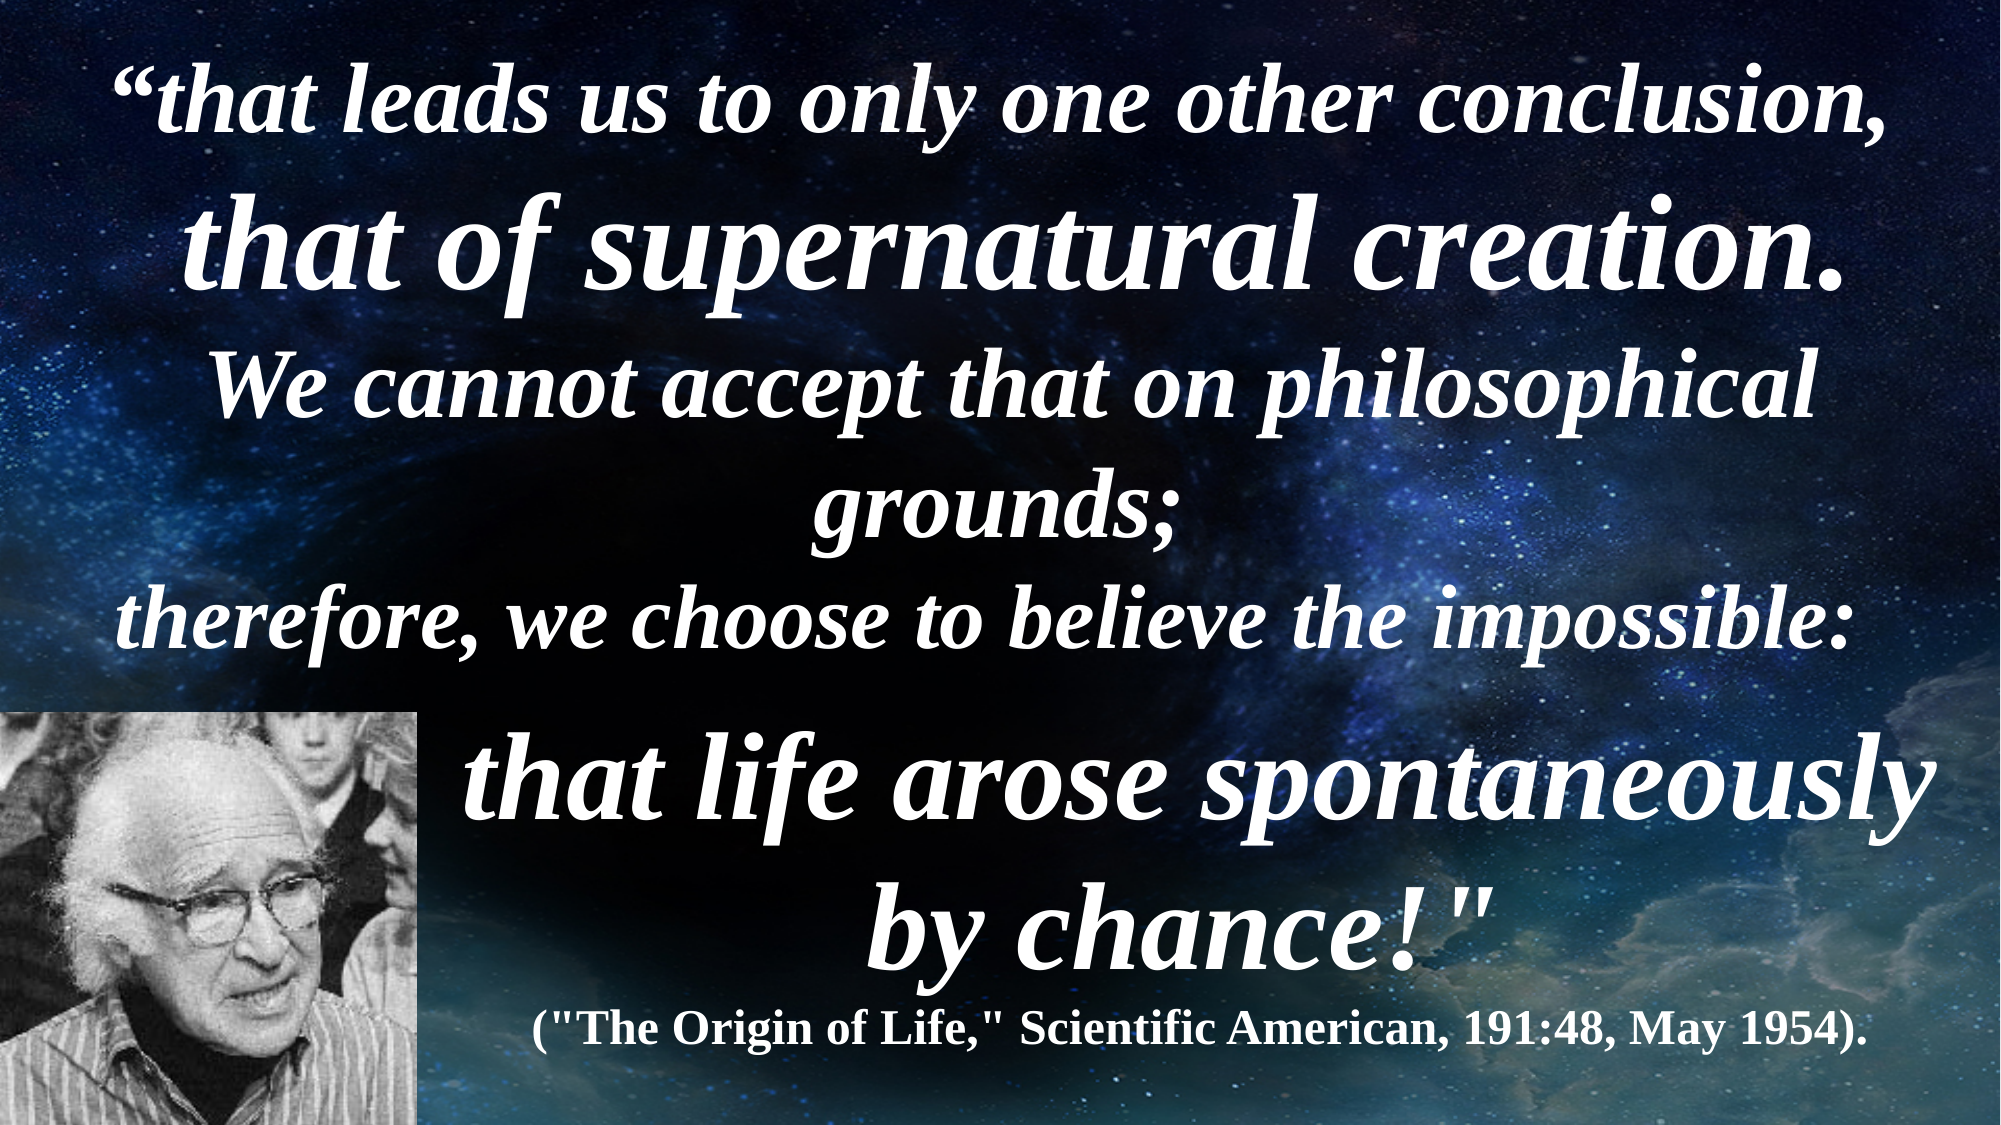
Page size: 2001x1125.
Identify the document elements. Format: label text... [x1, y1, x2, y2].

text_box “that leads us to only one other conclusion, that of supernatural creation. We cannot accept that on philosophical grounds; therefore, we choose to believe the impossible: [37, 24, 1963, 935]
text_box that life arose spontaneously by chance!" ("The Origin of Life," Scientific American, 191:48, May 1954). [437, 687, 1963, 1063]
picture [0, 0, 2001, 1125]
